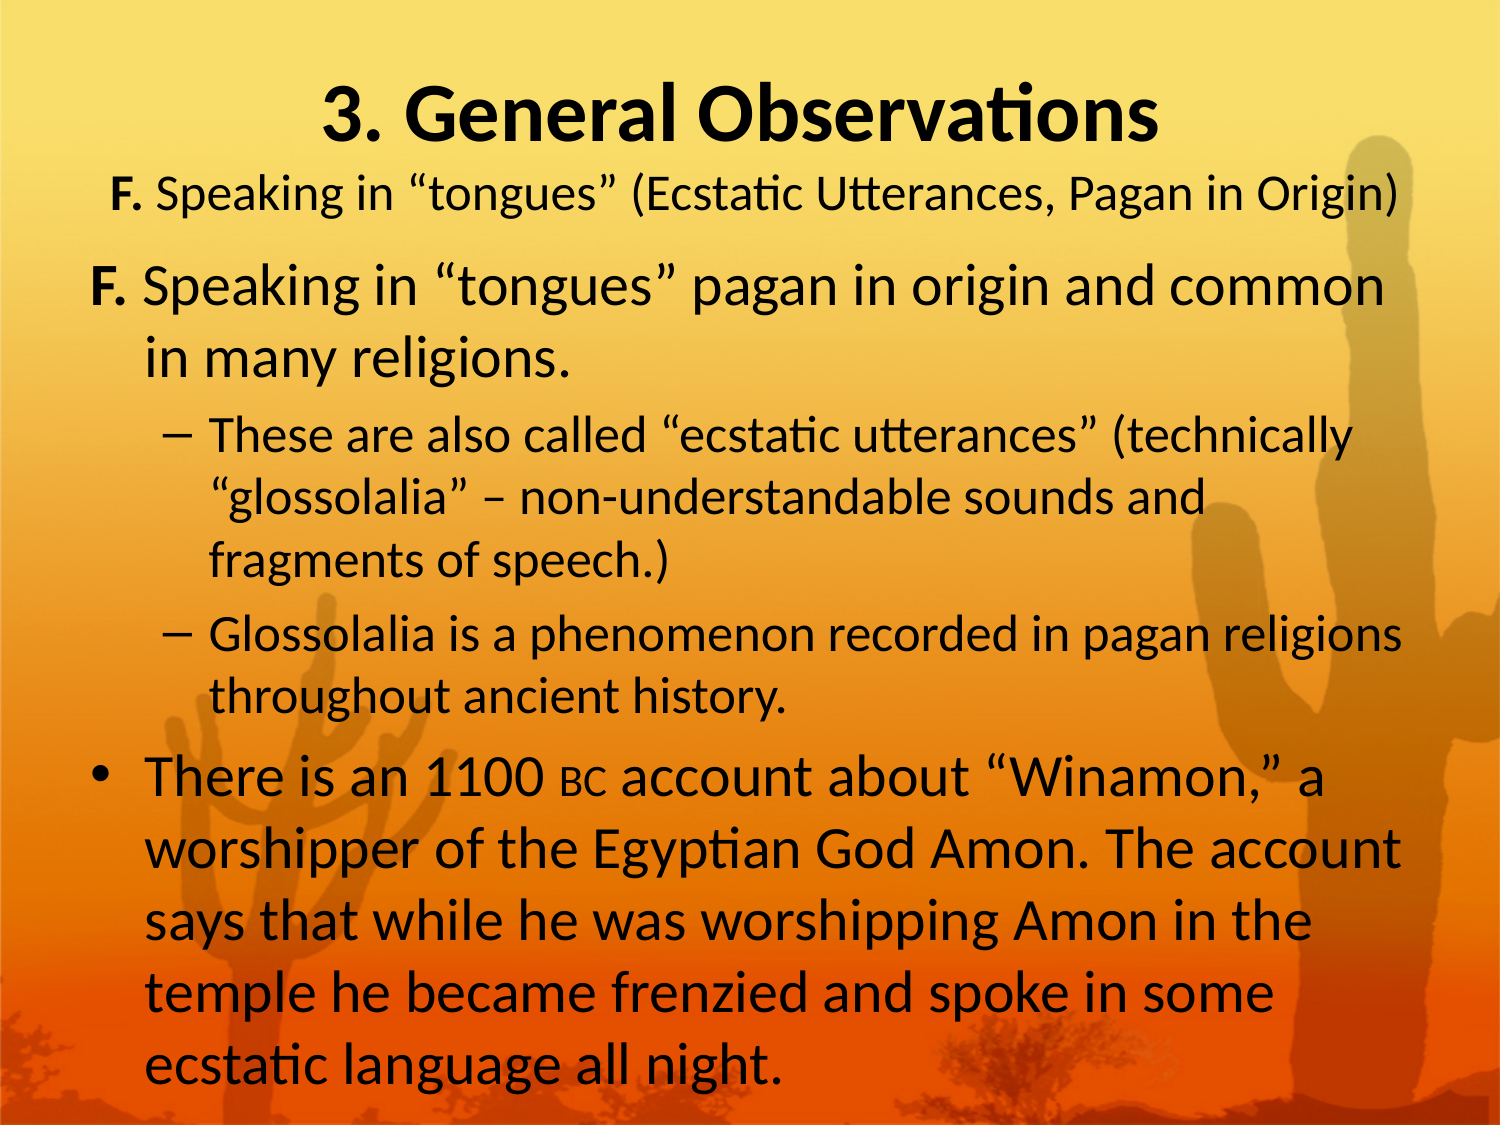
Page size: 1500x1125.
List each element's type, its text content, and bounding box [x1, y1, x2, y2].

title 3. General Observations F. Speaking in “tongues” (Ecstatic Utterances, Pagan in Origin) [75, 45, 1425, 233]
picture [0, 0, 1500, 1125]
list F. Speaking in “tongues” pagan in origin and common in many religions. These are also called “ecstatic utterances” (technically “glossolalia” – non-understandable sounds and fragments of speech.) Glossolalia is a phenomenon recorded in pagan religions throughout ancient history. There is an 1100 BC account about “Winamon,” a worshipper of the Egyptian God Amon. The account says that while he was worshipping Amon in the temple he became frenzied and spoke in some ecstatic language all night. [75, 237, 1425, 1125]
